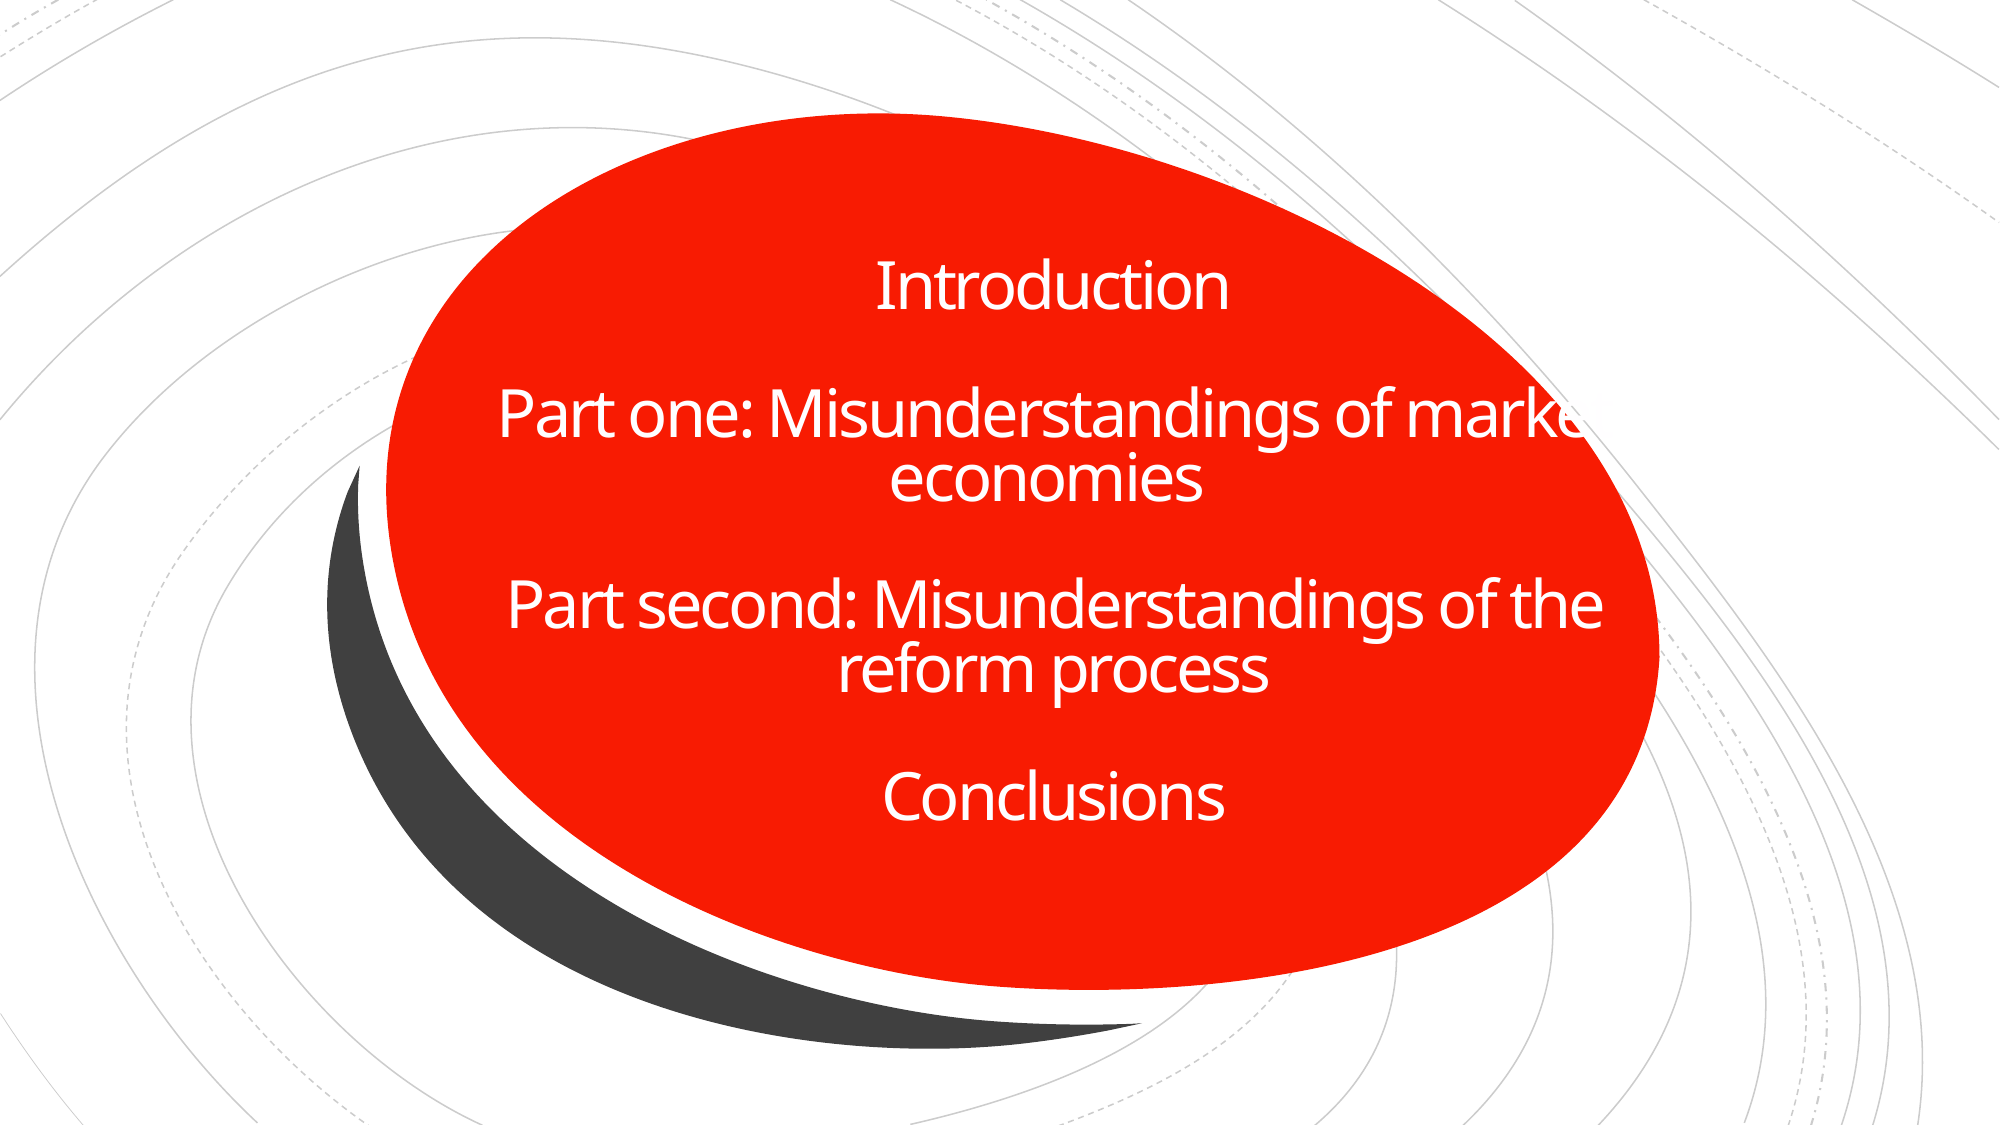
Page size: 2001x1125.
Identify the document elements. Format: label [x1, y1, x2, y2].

text_box [0, 0, 2000, 1125]
